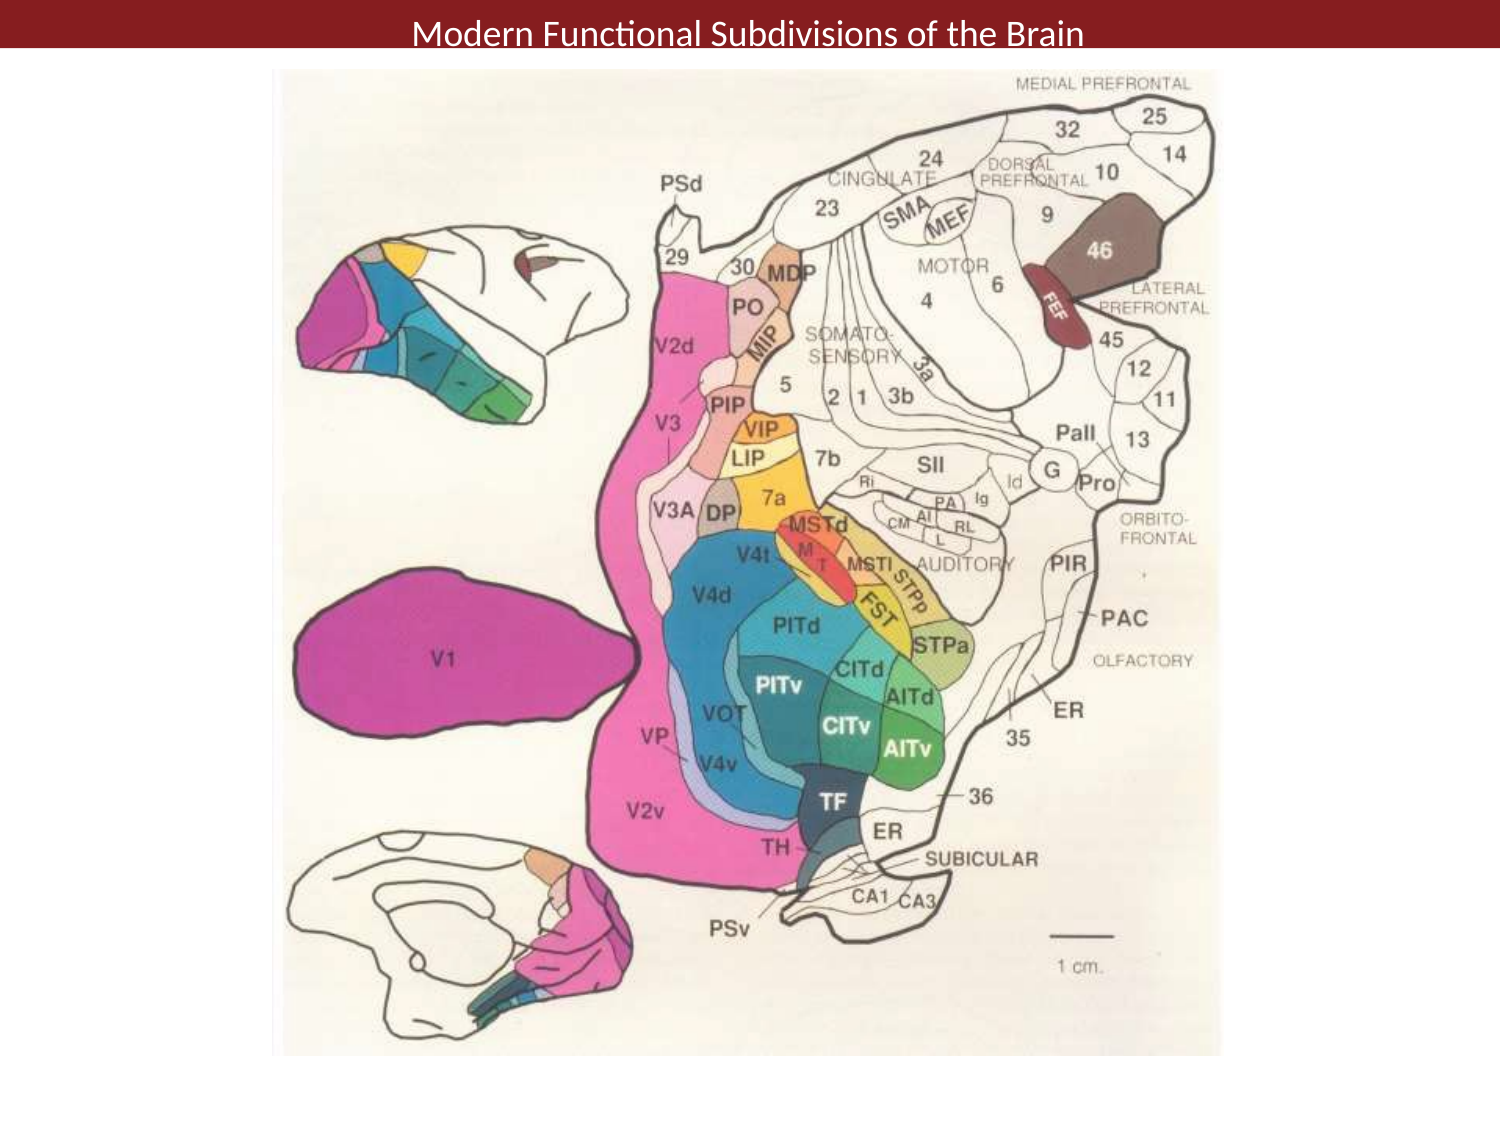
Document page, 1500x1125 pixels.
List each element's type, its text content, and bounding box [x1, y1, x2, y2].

picture [271, 69, 1224, 1056]
text_box Modern Functional Subdivisions of the Brain [394, 1, 1101, 62]
